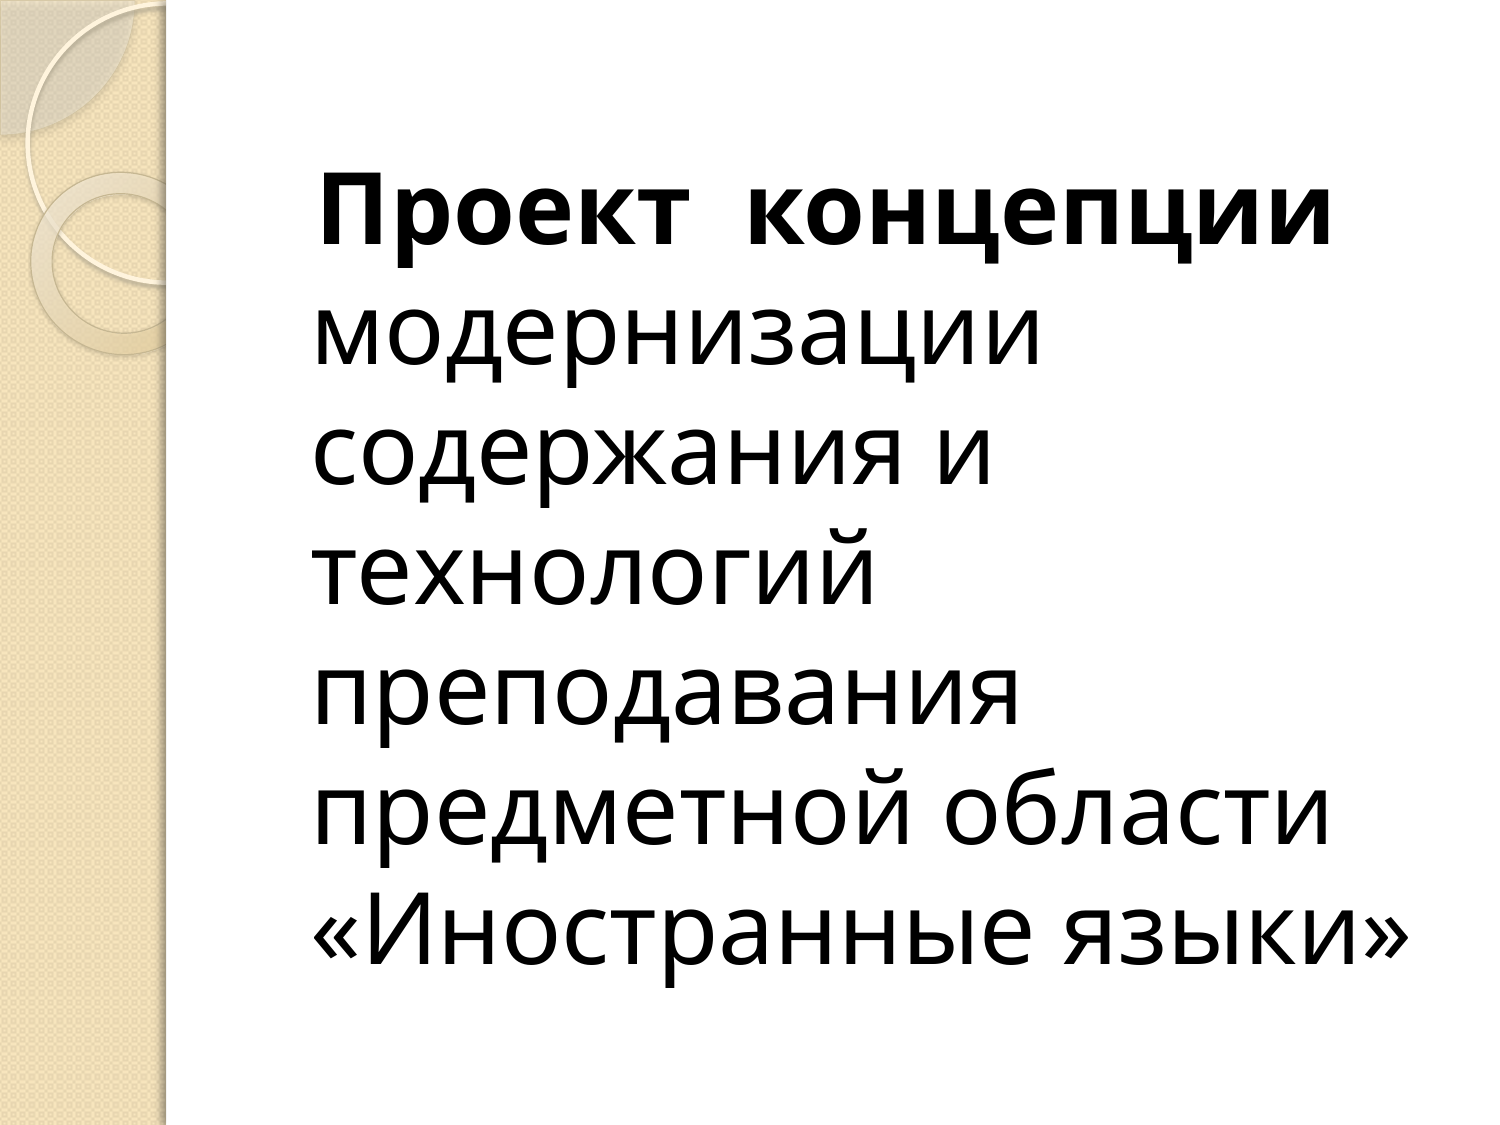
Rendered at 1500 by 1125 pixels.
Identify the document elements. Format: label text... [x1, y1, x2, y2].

list Проект концепции модернизации содержания и технологий преподавания предметной области «Иностранные языки» [235, 137, 1466, 1025]
